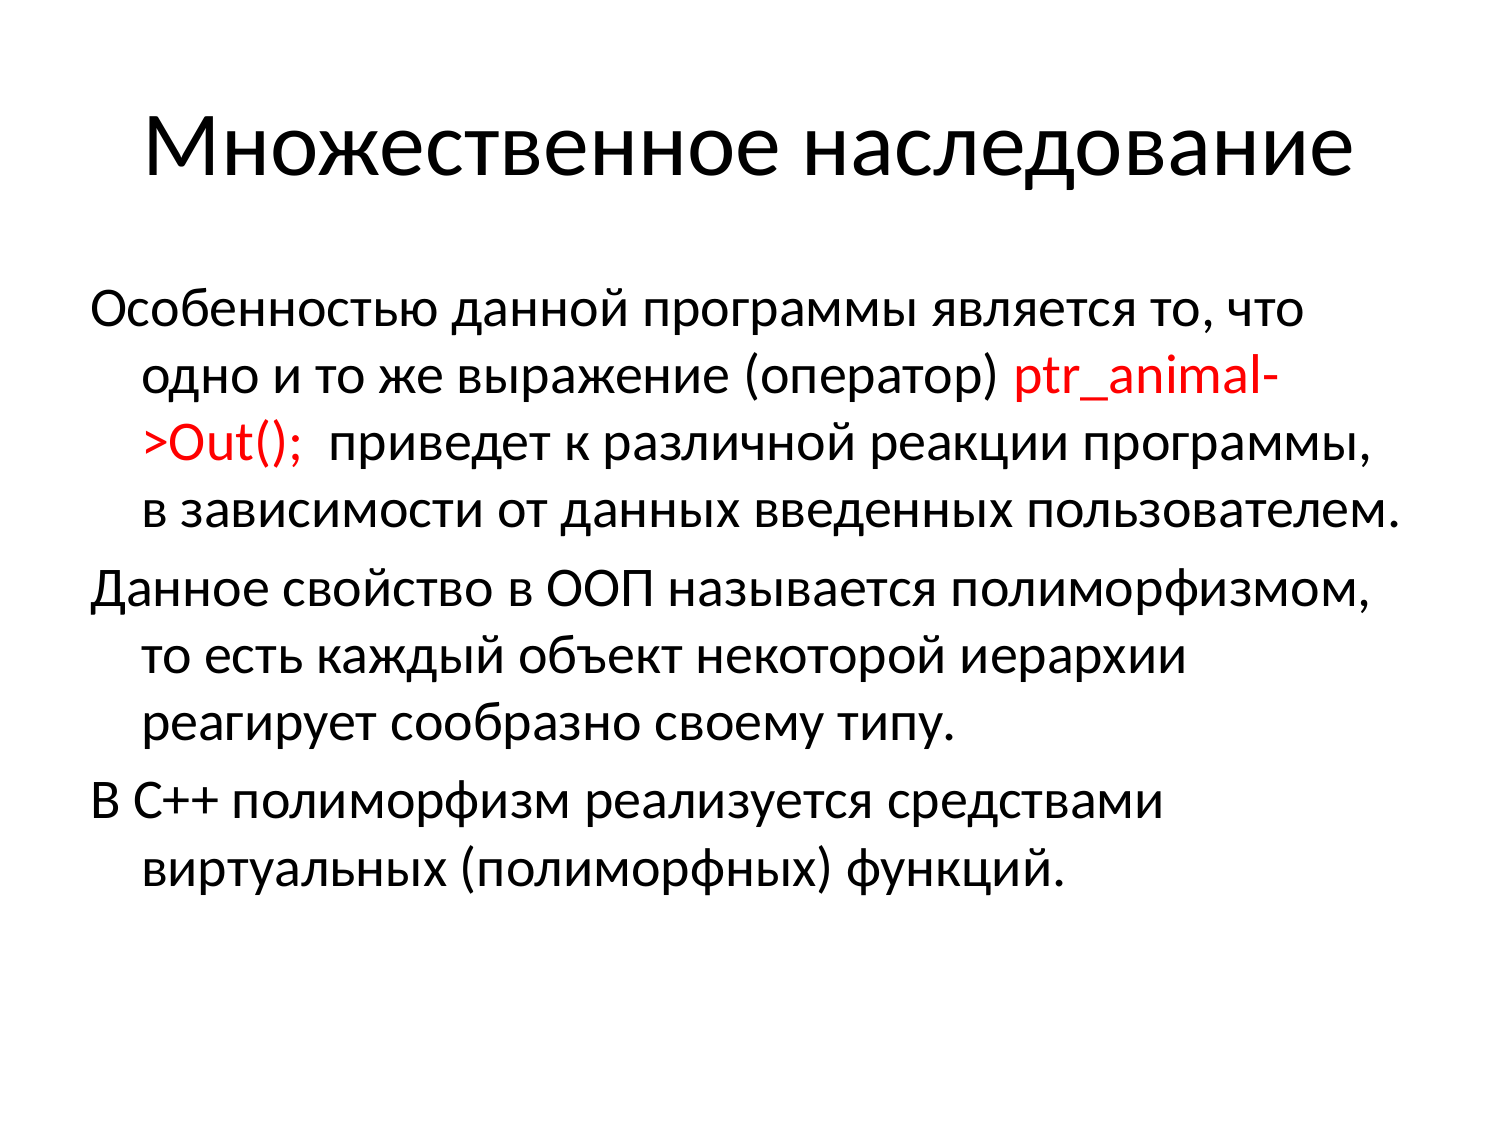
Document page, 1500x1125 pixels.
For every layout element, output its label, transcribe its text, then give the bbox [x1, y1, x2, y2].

title Множественное наследование [75, 45, 1425, 233]
list Особенностью данной программы является то, что одно и то же выражение (оператор) ptr_animal->Out(); приведет к различной реакции программы, в зависимости от данных введенных пользователем. Данное свойство в ООП называется полиморфизмом, то есть каждый объект некоторой иерархии реагирует сообразно своему типу. В С++ полиморфизм реализуется средствами виртуальных (полиморфных) функций. [75, 262, 1425, 1005]
